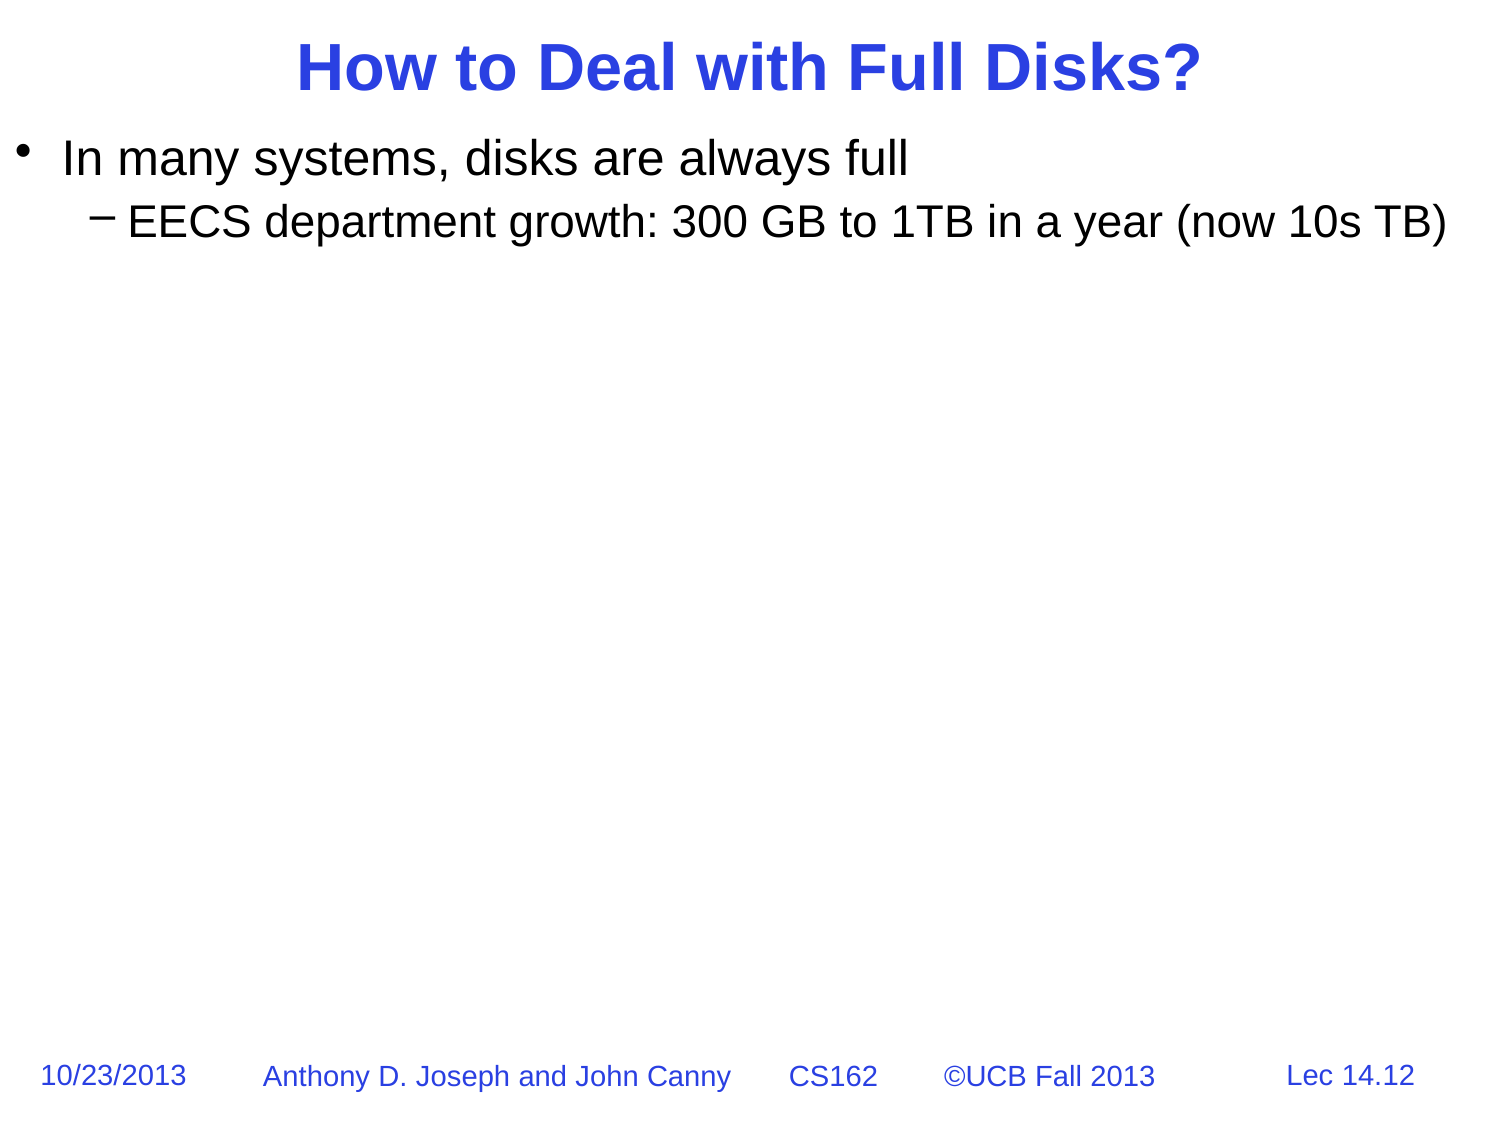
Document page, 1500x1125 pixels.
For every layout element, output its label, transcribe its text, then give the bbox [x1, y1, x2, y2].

title How to Deal with Full Disks? [161, 24, 1339, 113]
list In many systems, disks are always full EECS department growth: 300 GB to 1TB in a year (now 10s TB) [0, 124, 1500, 1088]
